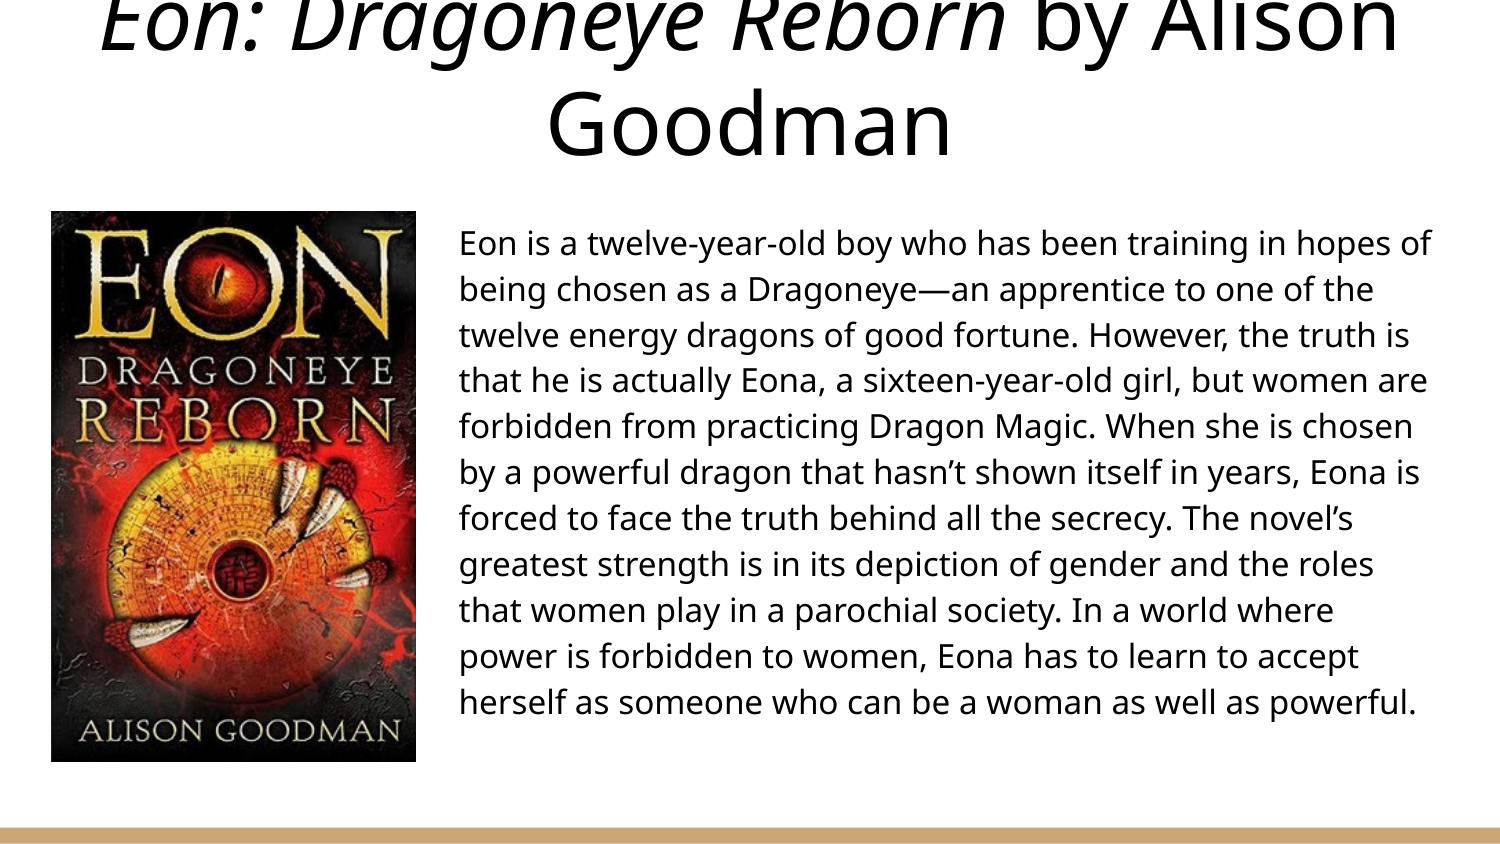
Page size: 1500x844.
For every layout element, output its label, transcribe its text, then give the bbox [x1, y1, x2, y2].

list Eon is a twelve-year-old boy who has been training in hopes of being chosen as a Dragoneye—an apprentice to one of the twelve energy dragons of good fortune. However, the truth is that he is actually Eona, a sixteen-year-old girl, but women are forbidden from practicing Dragon Magic. When she is chosen by a powerful dragon that hasn’t shown itself in years, Eona is forced to face the truth behind all the secrecy. The novel’s greatest strength is in its depiction of gender and the roles that women play in a parochial society. In a world where power is forbidden to women, Eona has to learn to accept herself as someone who can be a woman as well as powerful. [443, 200, 1449, 752]
title Eon: Dragoneye Reborn by Alison Goodman [51, 51, 1449, 189]
picture [50, 210, 416, 762]
